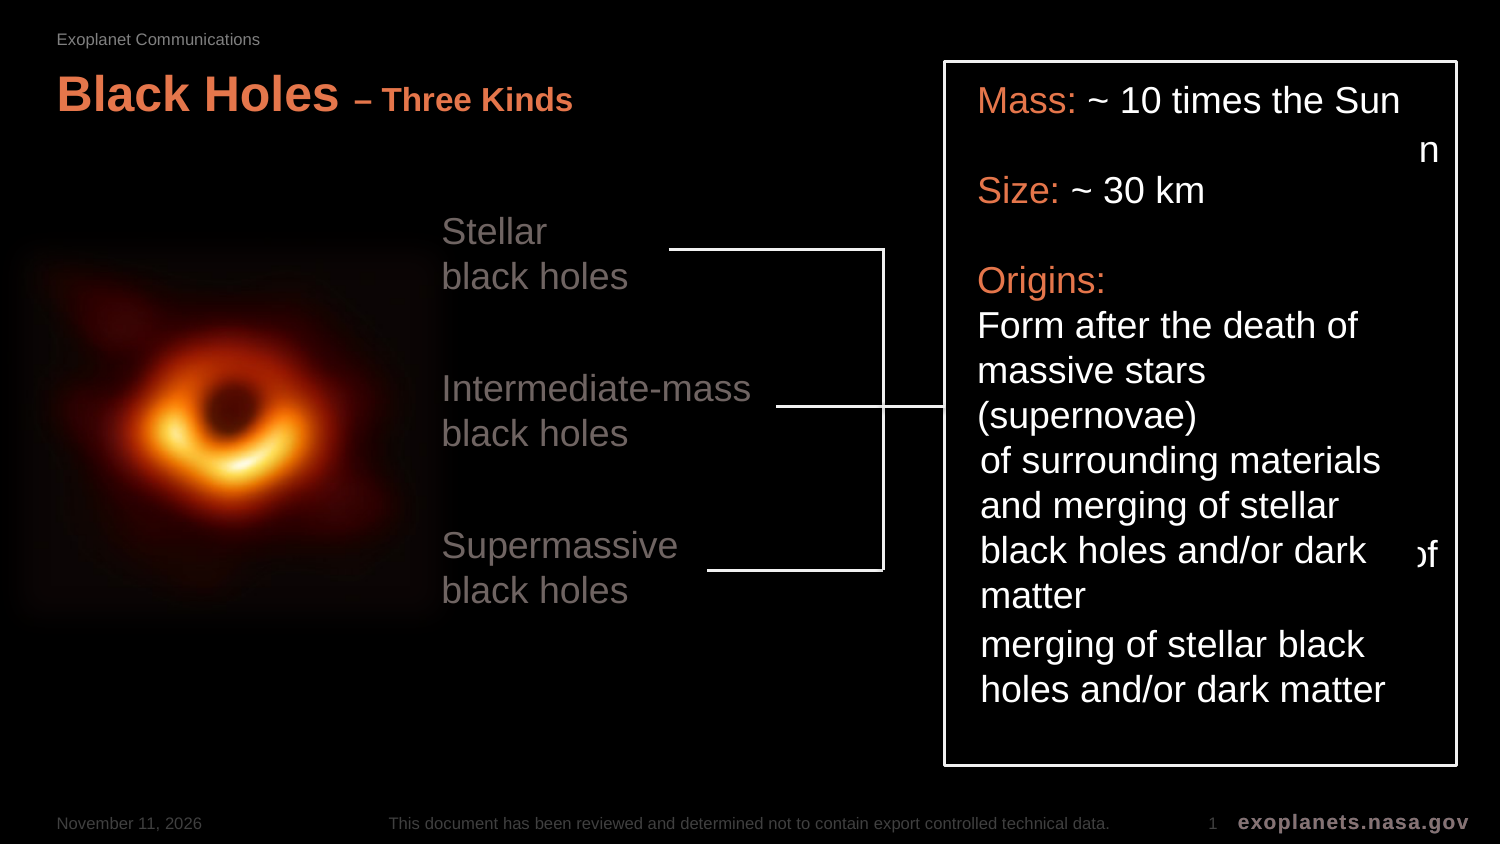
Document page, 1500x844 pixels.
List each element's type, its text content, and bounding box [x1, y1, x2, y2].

picture [0, 218, 472, 648]
text_box [944, 60, 1457, 766]
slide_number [41, 812, 275, 833]
list Exoplanet Communications [41, 21, 1439, 53]
text_box exoplanets.nasa.gov [1216, 799, 1484, 844]
text_box Intermediate-mass black holes [476, 356, 771, 462]
footer This document has been reviewed and determined not to contain export controlled technical data. [350, 812, 1134, 833]
text_box Stellar black holes [426, 199, 771, 305]
text_box Supermassive black holes [476, 513, 771, 619]
title Black Holes – Three Kinds [41, 53, 1439, 125]
slide_number 1 [1134, 812, 1216, 833]
